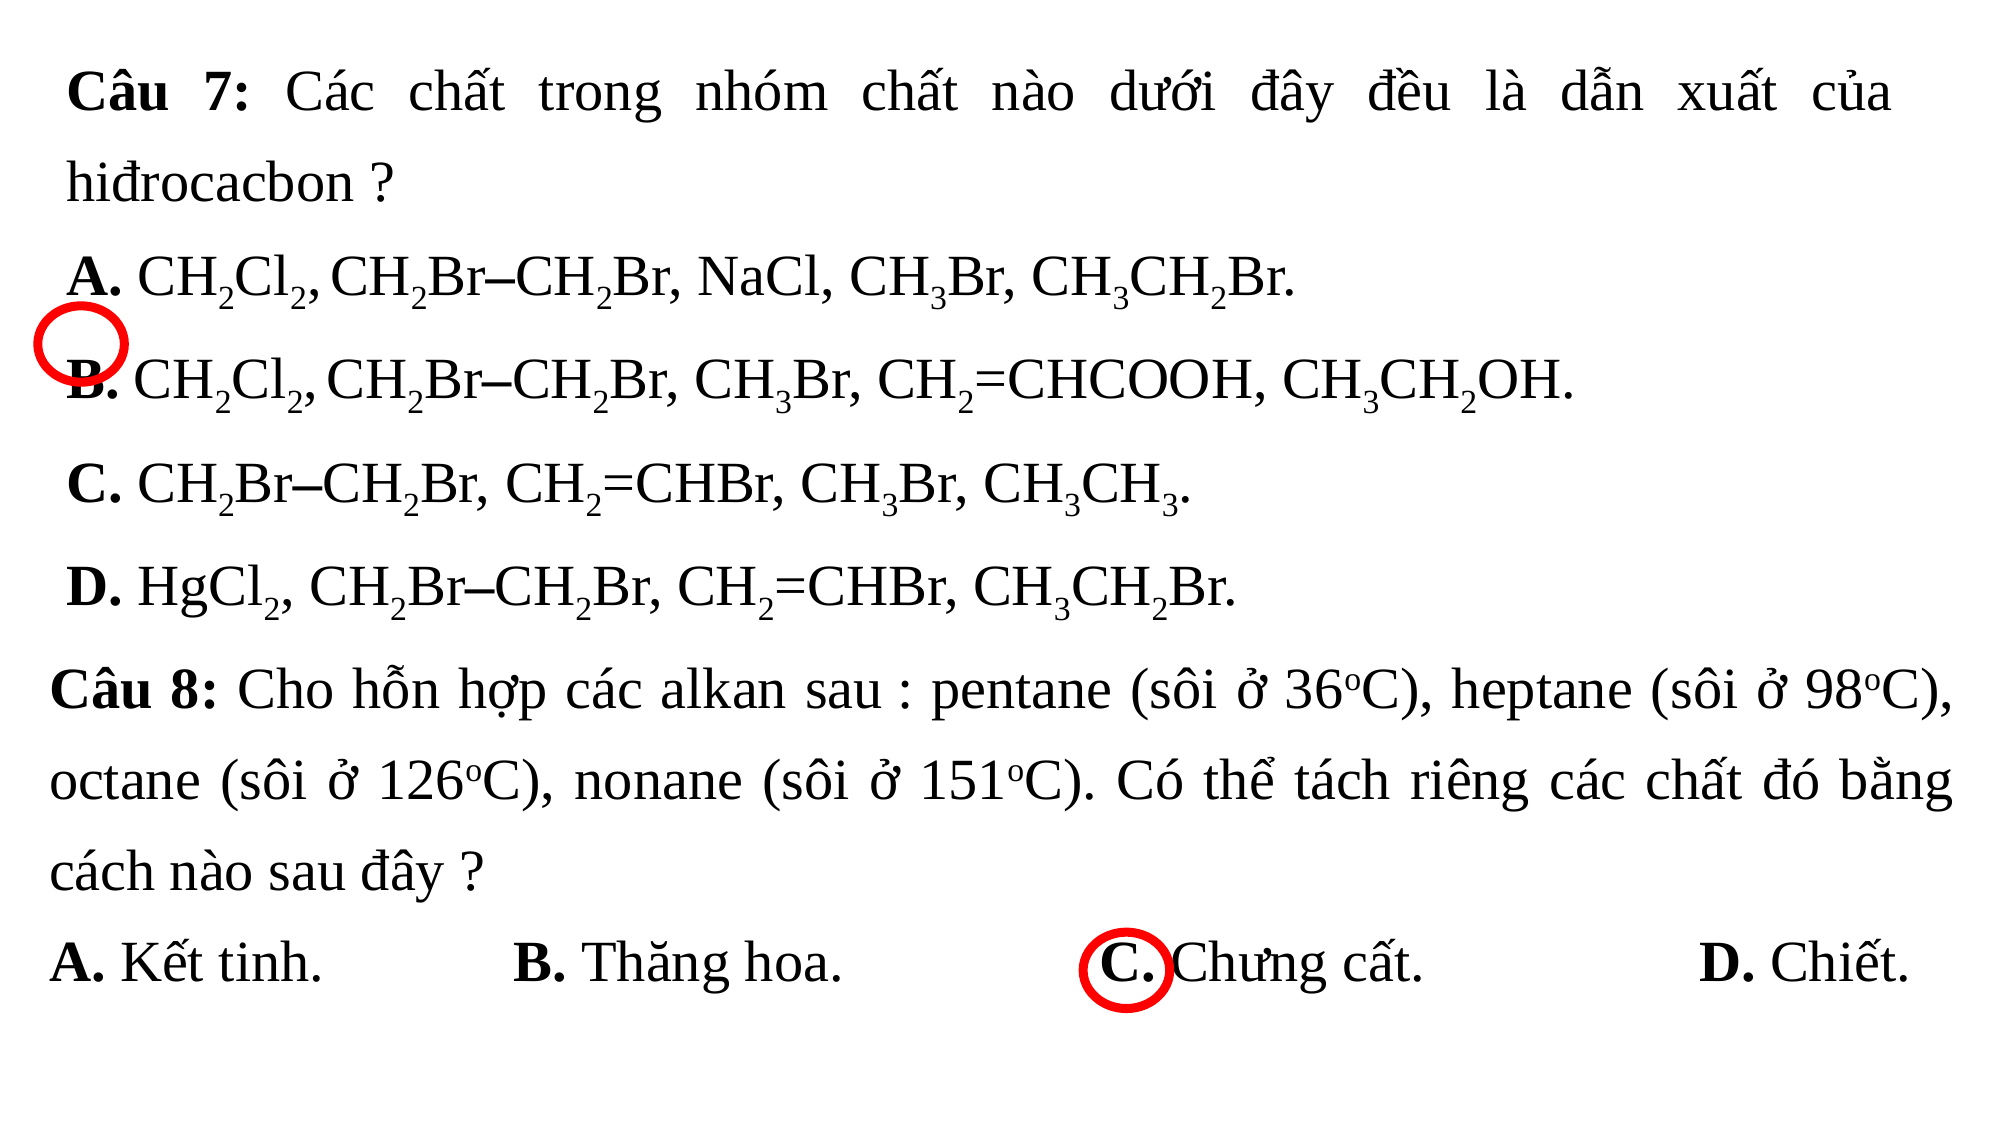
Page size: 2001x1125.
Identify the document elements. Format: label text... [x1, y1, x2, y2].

text_box Câu 7: Các chất trong nhóm chất nào dưới đây đều là dẫn xuất của hiđrocacbon ? A. CH2Cl2, CH2Br–CH2Br, NaCl, CH3Br, CH3CH2Br. B. CH2Cl2, CH2Br–CH2Br, CH3Br, CH2=CHCOOH, CH3CH2OH. C. CH2Br–CH2Br, CH2=CHBr, CH3Br, CH3CH3. D. HgCl2, CH2Br–CH2Br, CH2=CHBr, CH3CH2Br. [51, 23, 1908, 621]
text_box [1078, 927, 1175, 1014]
text_box Câu 8: Cho hỗn hợp các alkan sau : pentane (sôi ở 36oC), heptane (sôi ở 98oC), octane (sôi ở 126oC), nonane (sôi ở 151oC). Có thể tách riêng các chất đó bằng cách nào sau đây ? A. Kết tinh. B. Thăng hoa. C. Chưng cất. D. Chiết. [34, 621, 1969, 1001]
text_box [33, 301, 129, 387]
